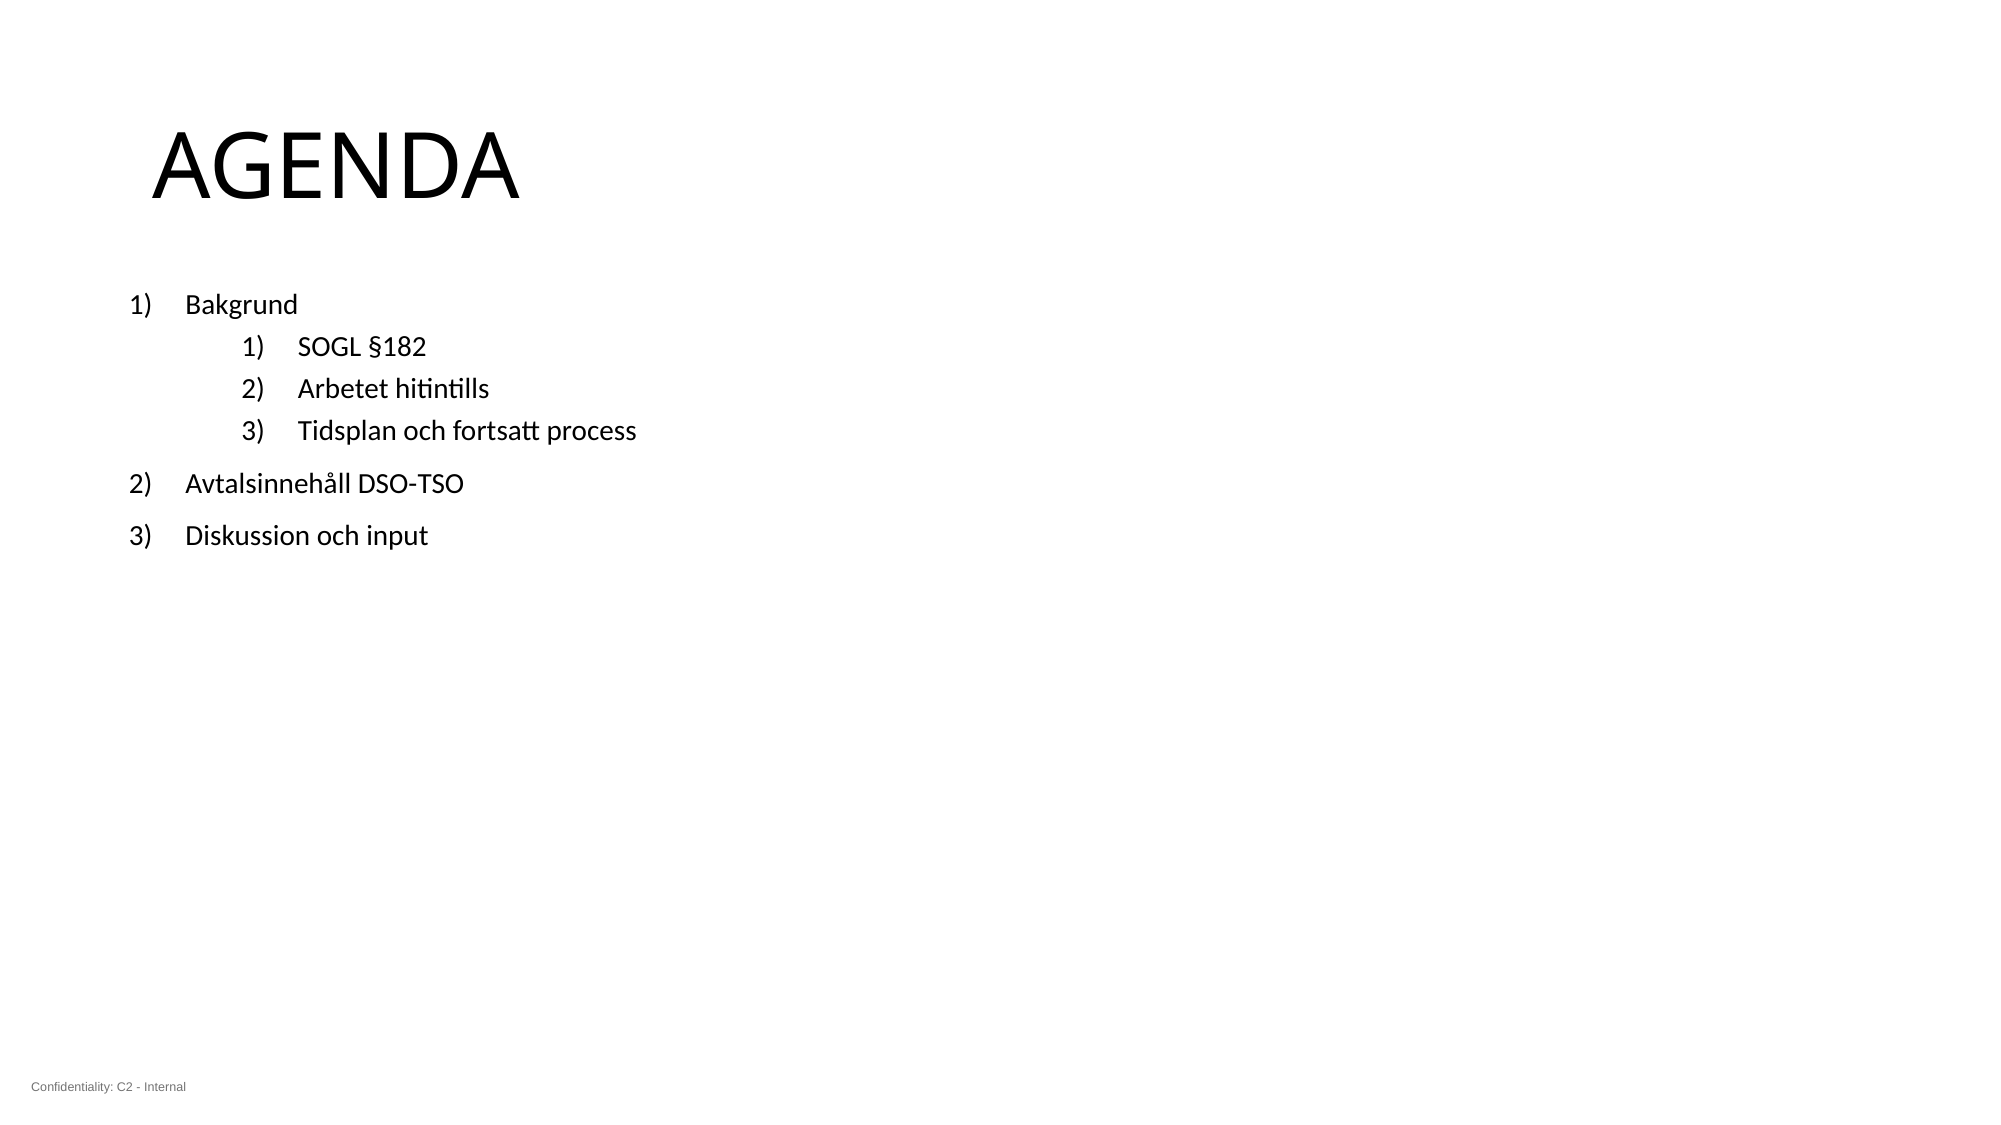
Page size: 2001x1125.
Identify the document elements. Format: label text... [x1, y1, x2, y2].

title AGENDA [137, 59, 1863, 278]
list Bakgrund SOGL §182 Arbetet hitintills Tidsplan och fortsatt process Avtalsinnehåll DSO-TSO Diskussion och input [114, 282, 1538, 1000]
